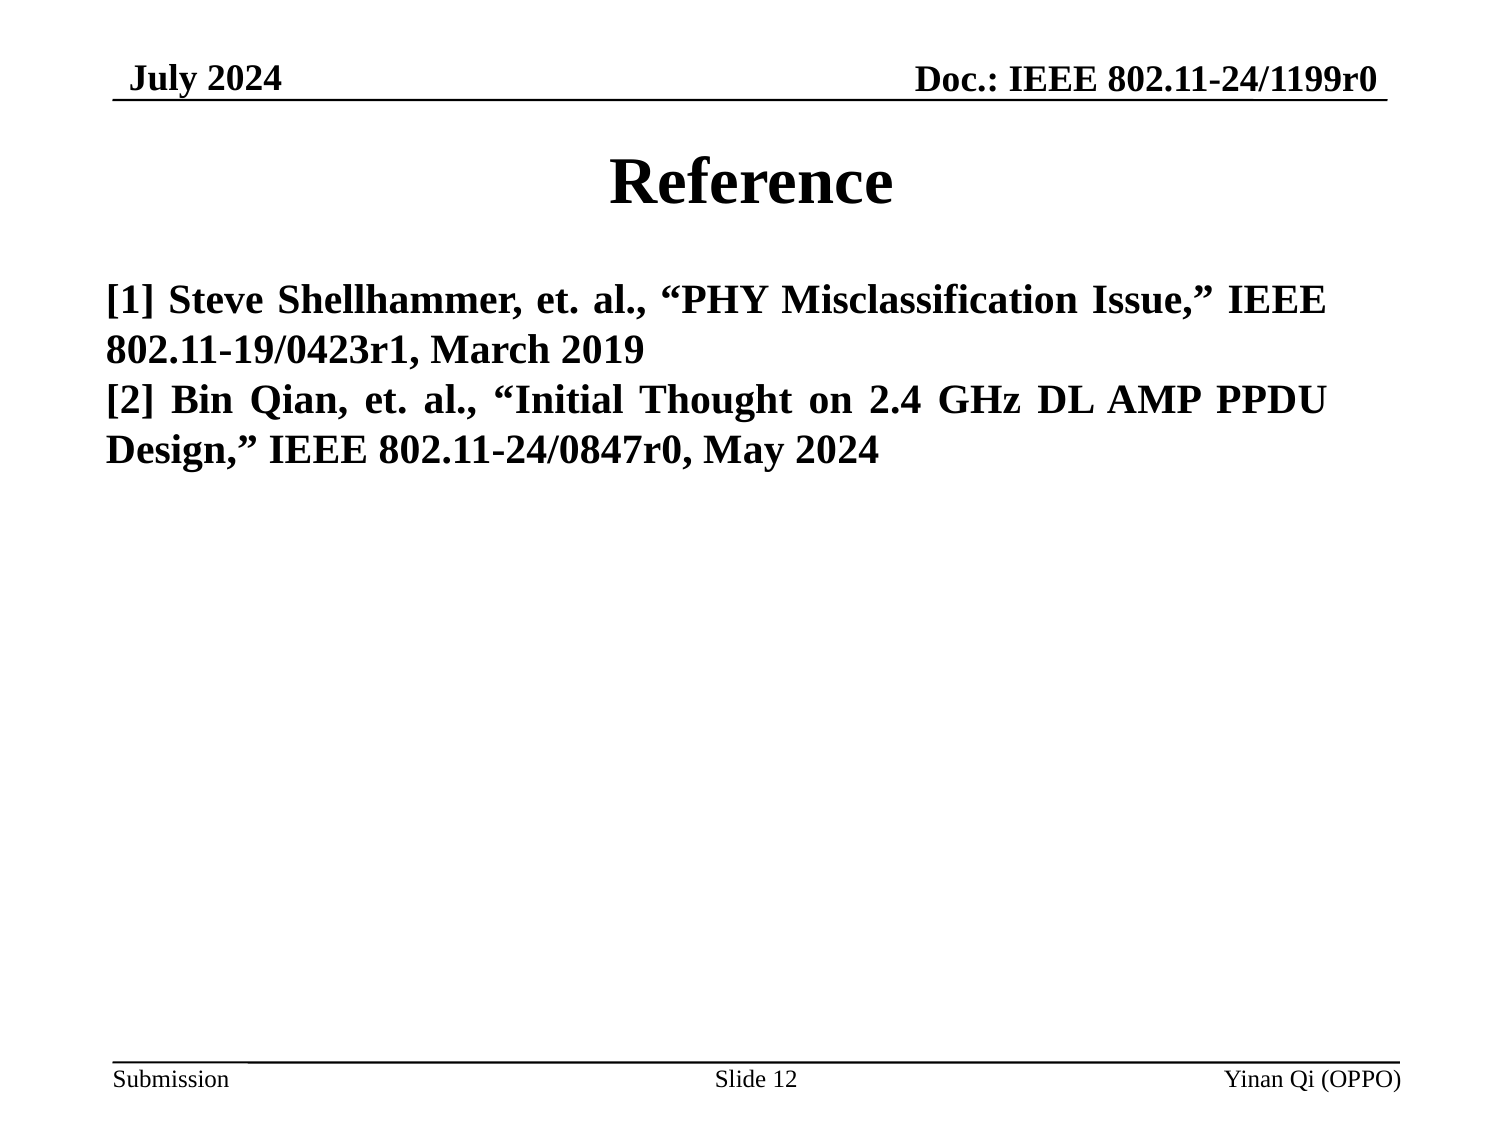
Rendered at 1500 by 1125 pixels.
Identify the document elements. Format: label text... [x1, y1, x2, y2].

text_box July 2024 [114, 45, 493, 100]
footer Yinan Qi (OPPO) [1049, 1061, 1402, 1093]
title Reference [114, 88, 1390, 265]
text_box Doc.: IEEE 802.11-24/1199r0 [899, 46, 1413, 107]
slide_number Slide 12 [712, 1061, 800, 1093]
text_box [1] Steve Shellhammer, et. al., “PHY Misclassification Issue,” IEEE 802.11-19/0423r1, March 2019 [2] Bin Qian, et. al., “Initial Thought on 2.4 GHz DL AMP PPDU Design,” IEEE 802.11-24/0847r0, May 2024 [91, 264, 1343, 933]
